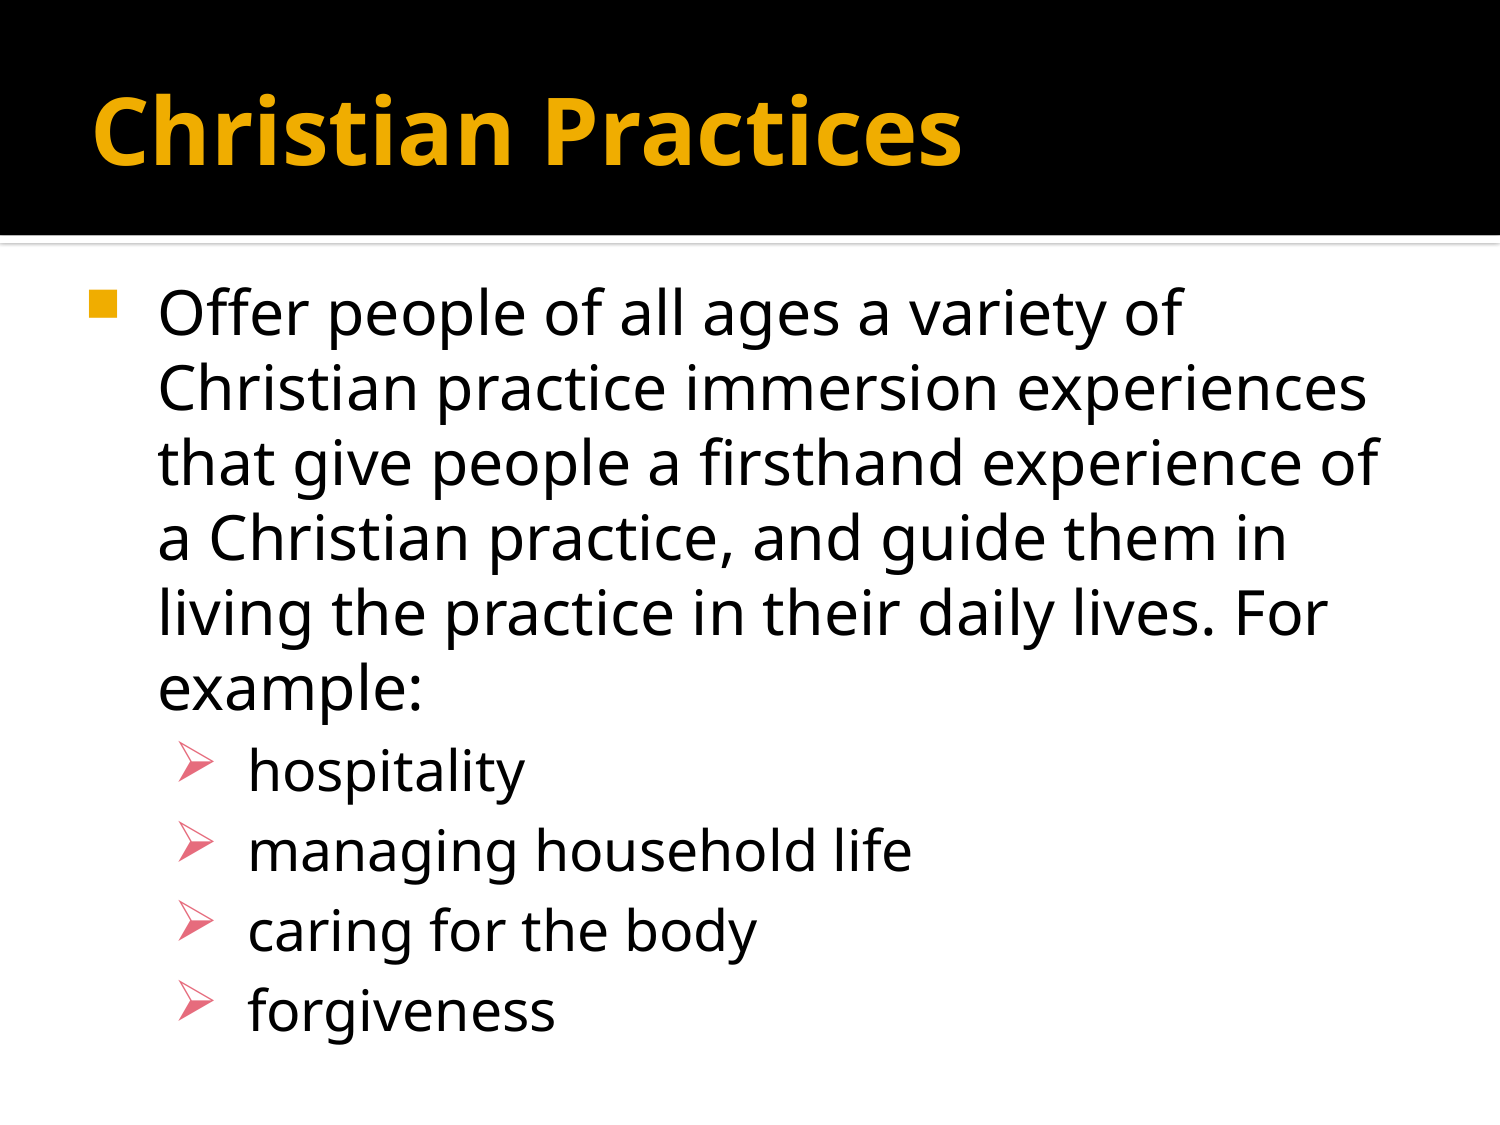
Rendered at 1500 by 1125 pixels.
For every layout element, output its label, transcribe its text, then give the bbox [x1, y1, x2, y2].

title Christian Practices [75, 25, 1425, 231]
list Offer people of all ages a variety of Christian practice immersion experiences that give people a firsthand experience of a Christian practice, and guide them in living the practice in their daily lives. For example: hospitality managing household life caring for the body forgiveness [75, 258, 1425, 1050]
